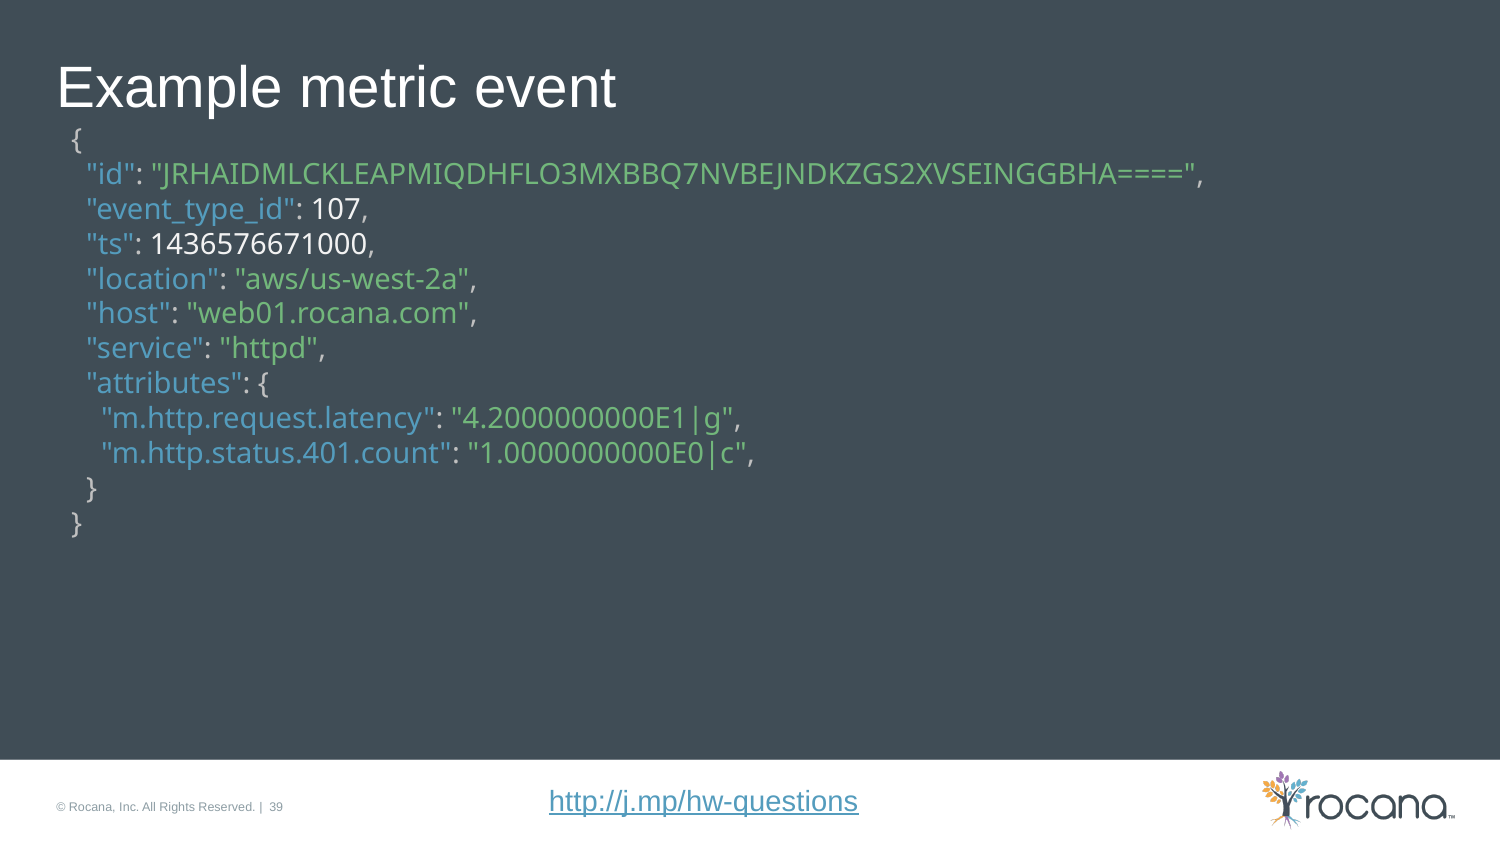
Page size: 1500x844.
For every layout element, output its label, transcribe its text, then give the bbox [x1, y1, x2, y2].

title Example metric event [56, 33, 1444, 112]
text_box { "id": "JRHAIDMLCKLEAPMIQDHFLO3MXBBQ7NVBEJNDKZGS2XVSEINGGBHA====", "event_type_id": 107, "ts": 1436576671000, "location": "aws/us-west-2a", "host": "web01.rocana.com", "service": "httpd", "attributes": { "m.http.request.latency": "4.2000000000E1|g", "m.http.status.401.count": "1.0000000000E0|c", } } [56, 112, 1444, 547]
picture [1262, 771, 1455, 830]
